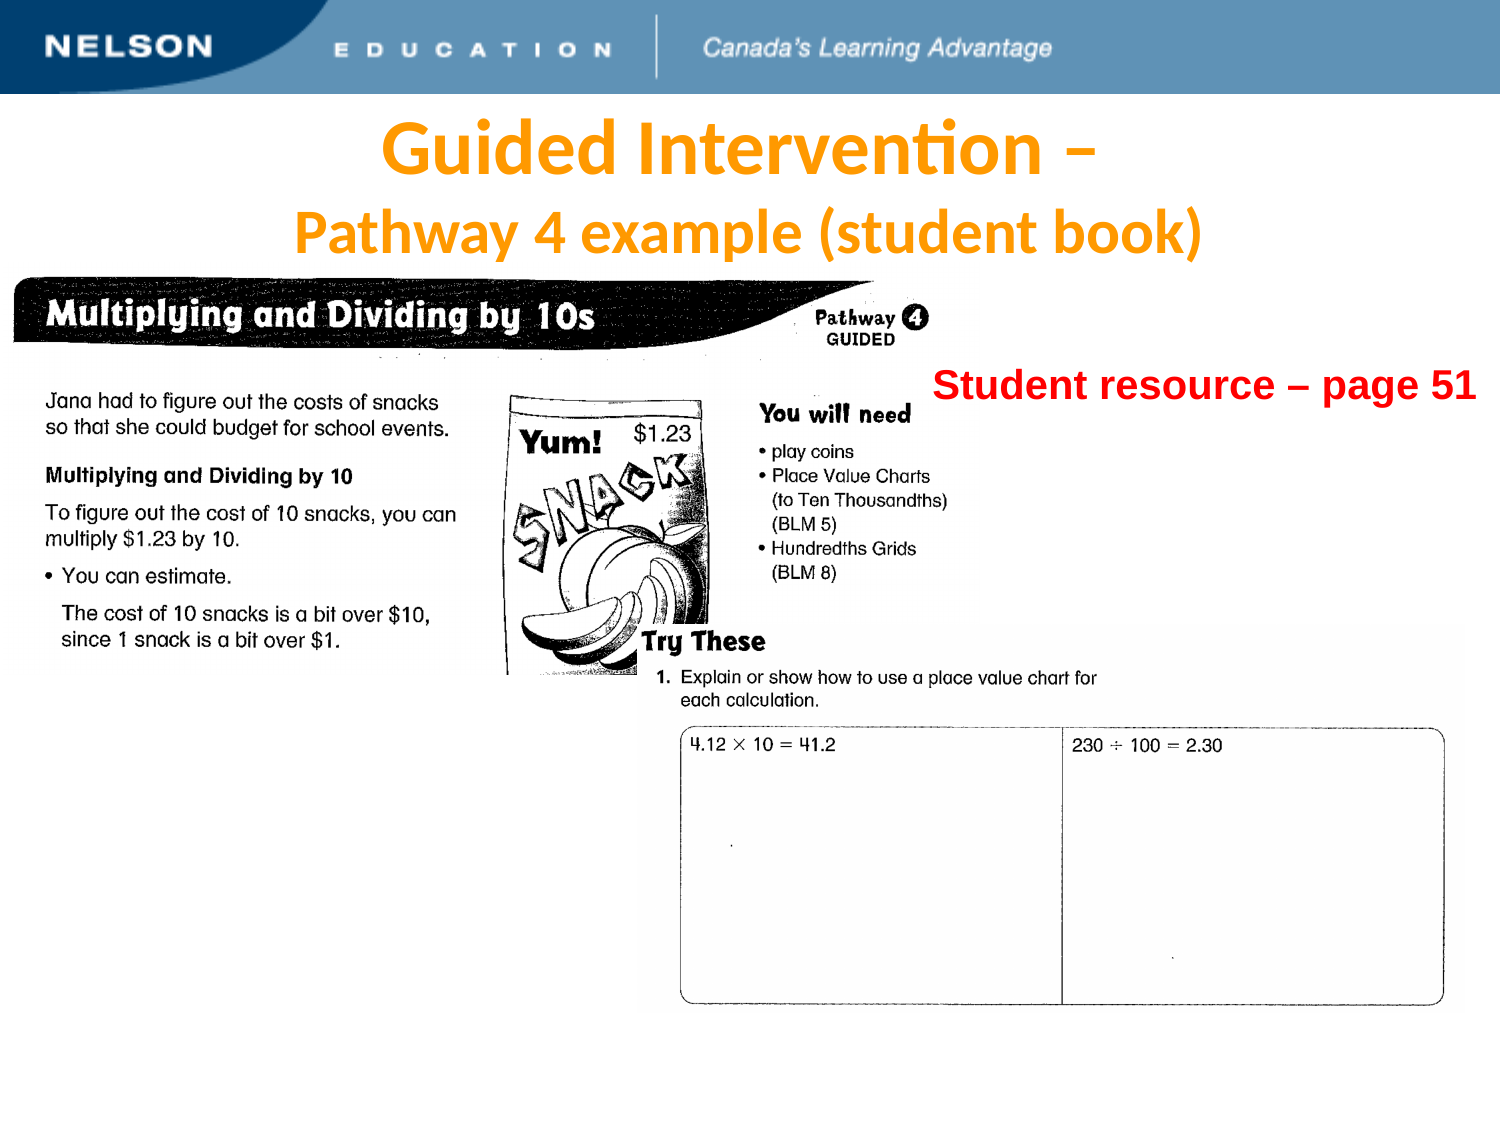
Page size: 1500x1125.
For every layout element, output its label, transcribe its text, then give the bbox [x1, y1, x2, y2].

title Guided Intervention – Pathway 4 example (student book) [75, 87, 1425, 275]
picture [0, 0, 1500, 94]
text_box Student resource – page 51 [984, 350, 1493, 415]
picture [2, 262, 1465, 1013]
